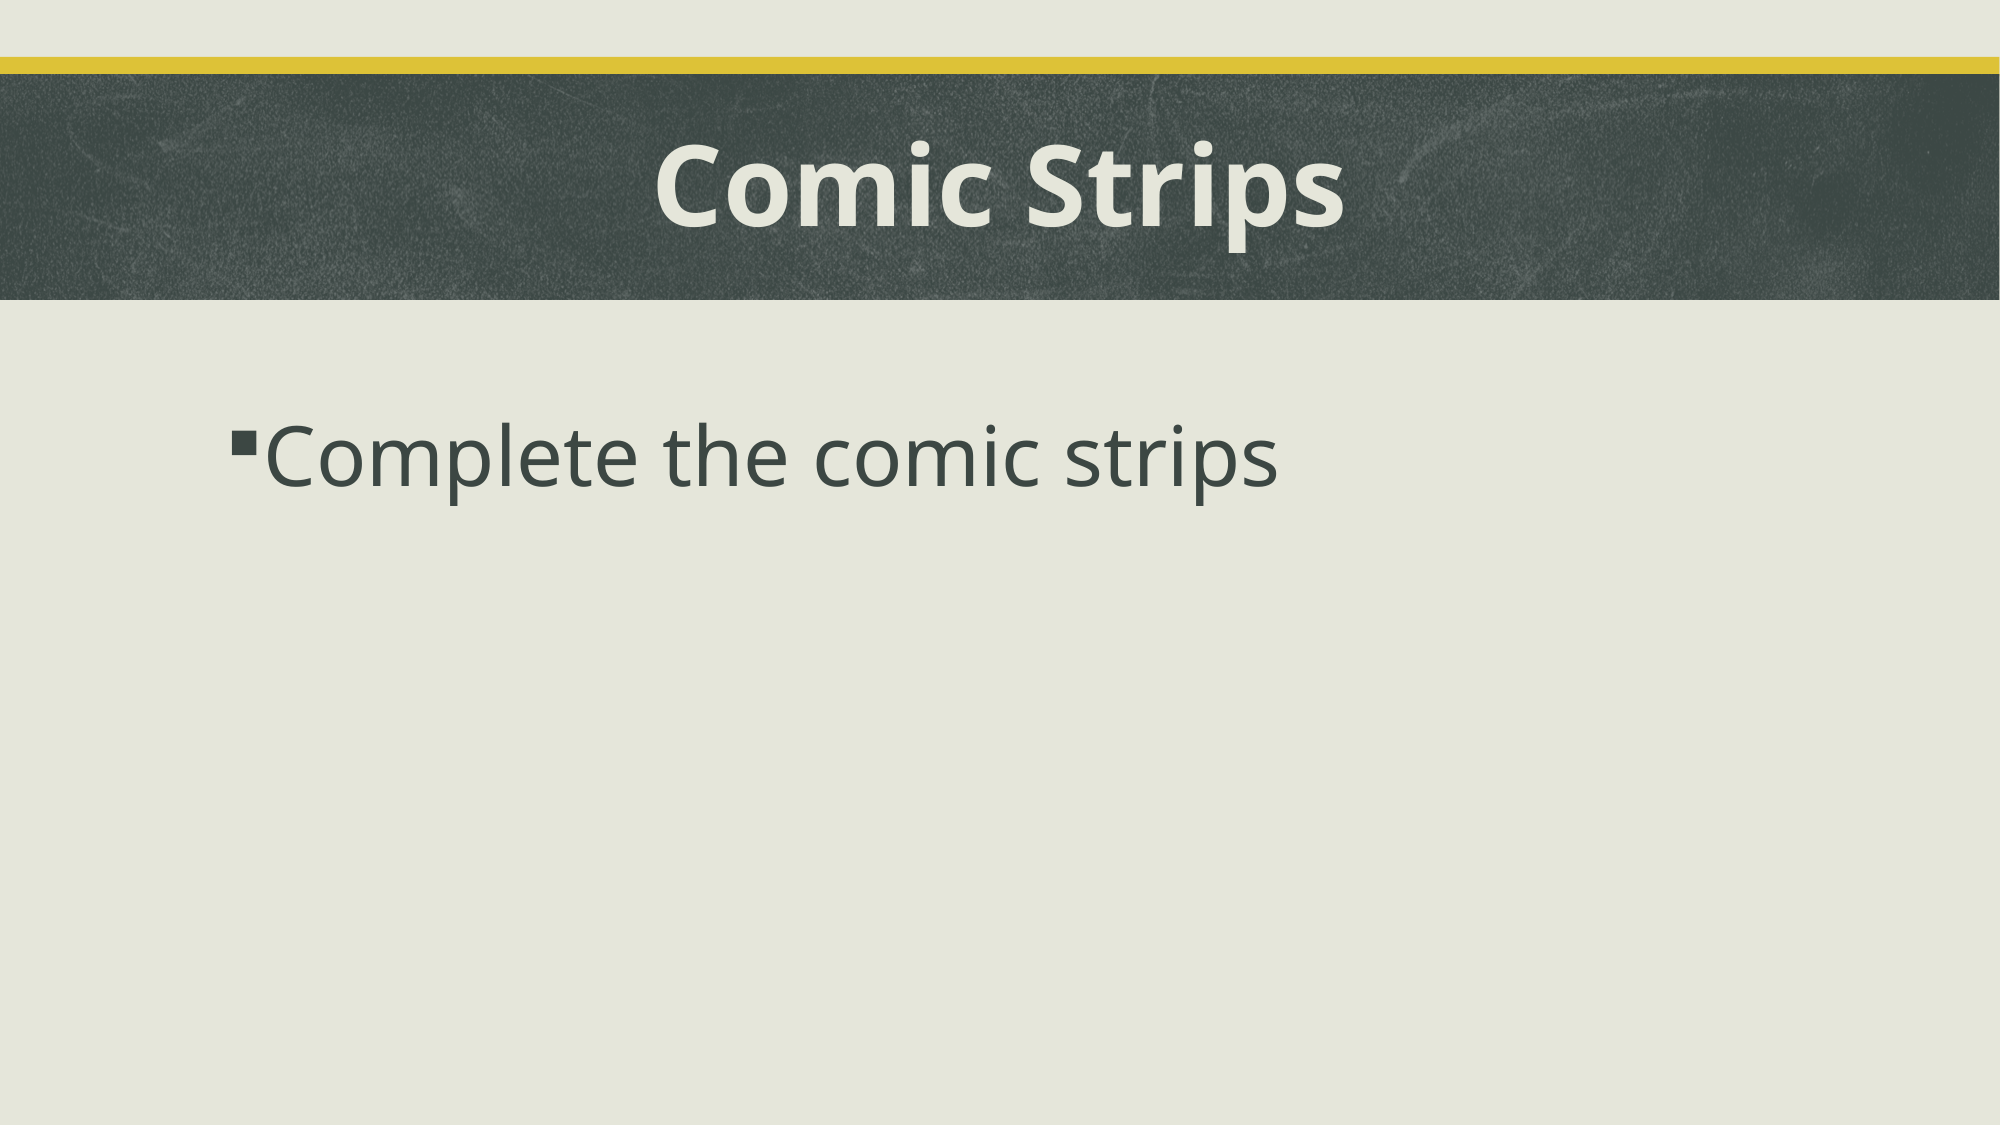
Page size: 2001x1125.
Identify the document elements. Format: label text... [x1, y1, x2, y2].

list Complete the comic strips [210, 395, 1790, 1050]
title Comic Strips [210, 76, 1790, 300]
picture [0, 74, 2000, 300]
